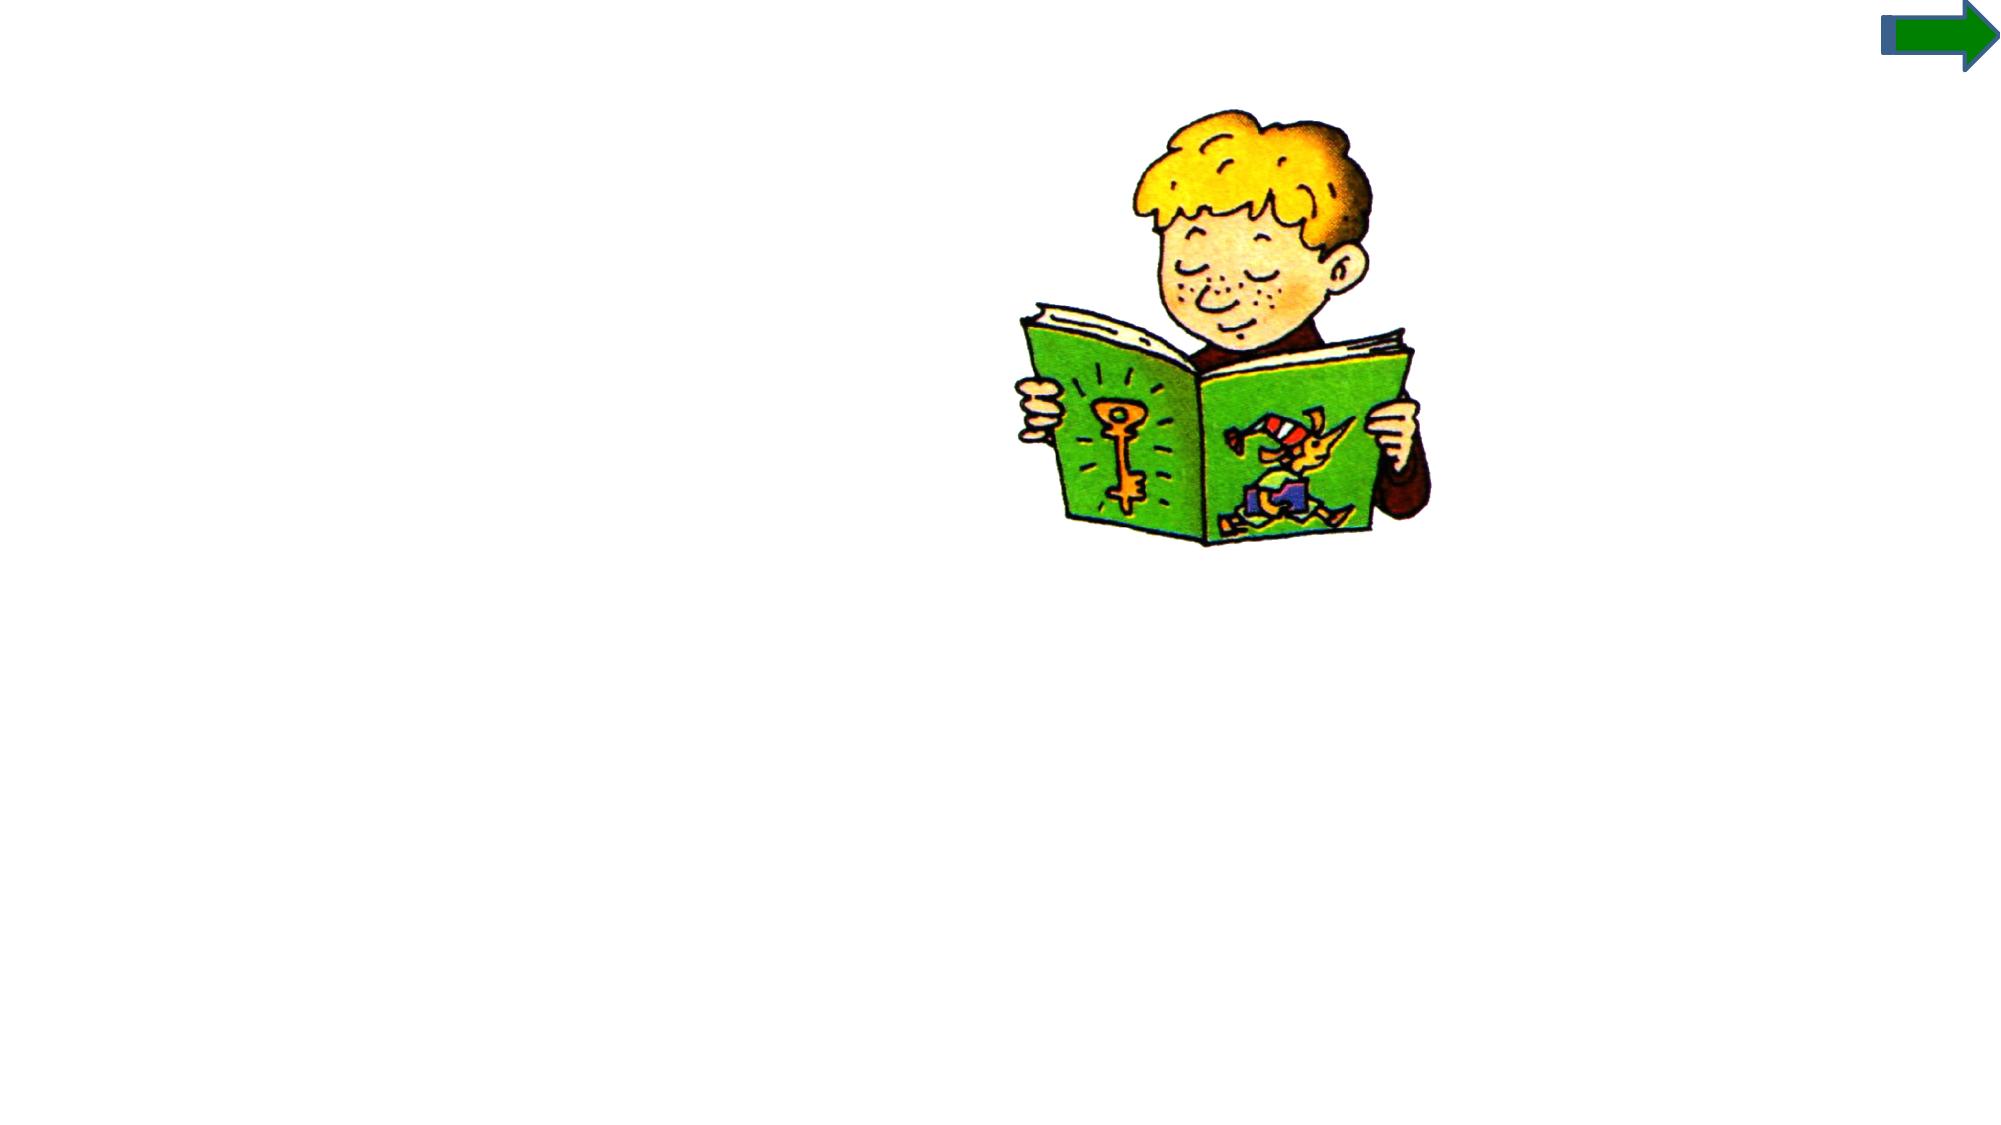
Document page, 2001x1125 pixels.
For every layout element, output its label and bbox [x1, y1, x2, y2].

text_box [1881, 0, 2000, 73]
picture [1011, 105, 1438, 551]
